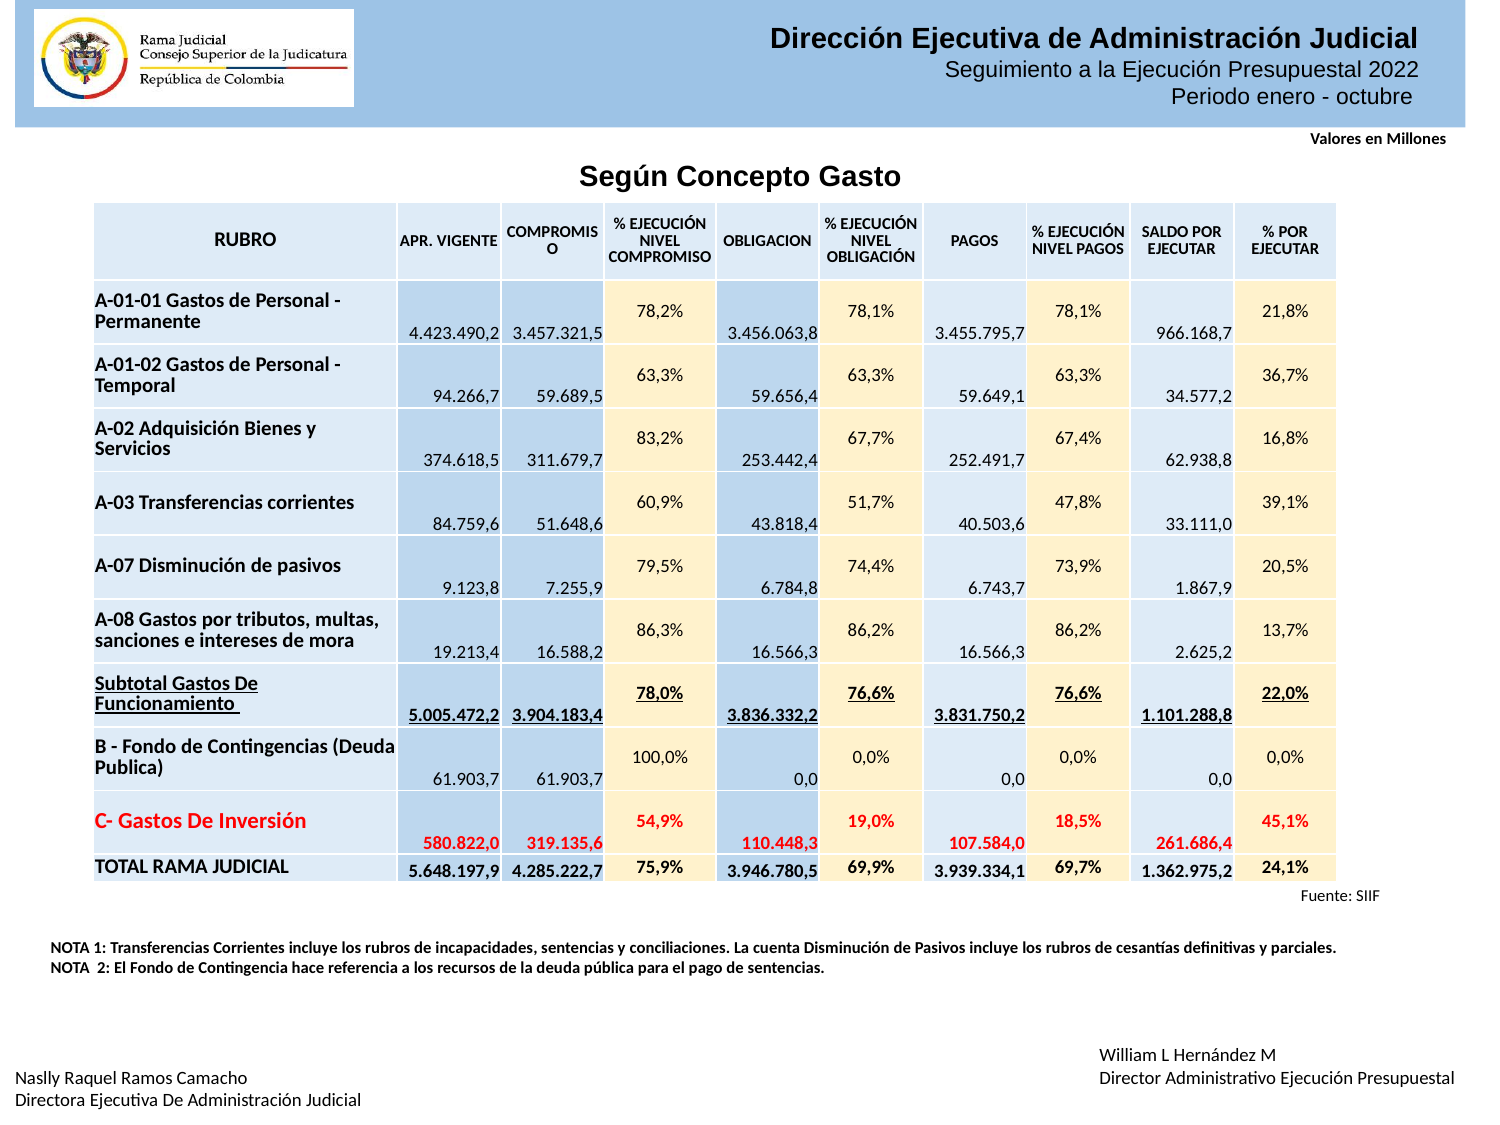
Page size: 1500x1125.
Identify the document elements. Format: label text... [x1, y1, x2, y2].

text_box [0, 68, 31, 129]
table_cell 78,0% [605, 664, 715, 726]
table_cell 75,9% [605, 855, 715, 881]
table_cell 78,1% [820, 281, 922, 343]
table_cell 6.743,7 [924, 536, 1026, 598]
table_cell 94.266,7 [398, 345, 500, 407]
table_cell 18,5% [1027, 791, 1129, 853]
table_cell 319.135,6 [502, 791, 603, 853]
table_cell 59.656,4 [717, 345, 818, 407]
table_cell 1.101.288,8 [1131, 664, 1233, 726]
table_cell 580.822,0 [398, 791, 500, 853]
picture [34, 9, 355, 107]
text_box Valores en Millones [1295, 120, 1467, 156]
table_cell 16,8% [1235, 409, 1336, 471]
table_cell 59.649,1 [924, 345, 1026, 407]
table_cell 0,0 [1131, 728, 1233, 790]
table_cell 966.168,7 [1131, 281, 1233, 343]
table_cell A-01-02 Gastos de Personal - Temporal [94, 345, 396, 407]
table_cell 61.903,7 [502, 728, 603, 790]
table_cell 54,9% [605, 791, 715, 853]
table_cell 60,9% [605, 472, 715, 534]
table_cell 63,3% [820, 345, 922, 407]
table_cell 252.491,7 [924, 409, 1026, 471]
table_cell 69,9% [820, 855, 922, 881]
table_cell C- Gastos De Inversión [94, 791, 396, 853]
table_cell 16.566,3 [717, 600, 818, 662]
table_cell 19,0% [820, 791, 922, 853]
table_cell 0,0% [820, 728, 922, 790]
table_cell 69,7% [1027, 855, 1129, 881]
table_cell B - Fondo de Contingencias (Deuda Publica) [94, 728, 396, 790]
text_box NOTA 1: Transferencias Corrientes incluye los rubros de incapacidades, sentencias y conciliaciones. La cuenta Disminución de Pasivos incluye los rubros de cesantías definitivas y parciales. NOTA 2: El Fondo de Contingencia hace referencia a los recursos de la deuda pública para el pago de sentencias. [35, 929, 1467, 985]
table_cell 43.818,4 [717, 472, 818, 534]
table_cell 34.577,2 [1131, 345, 1233, 407]
table_cell 86,3% [605, 600, 715, 662]
table_cell 3.904.183,4 [502, 664, 603, 726]
table_cell 86,2% [1027, 600, 1129, 662]
table_cell 40.503,6 [924, 472, 1026, 534]
table_cell 21,8% [1235, 281, 1336, 343]
table_cell 6.784,8 [717, 536, 818, 598]
table_cell 63,3% [1027, 345, 1129, 407]
table_cell 67,4% [1027, 409, 1129, 471]
table_cell 59.689,5 [502, 345, 603, 407]
table_cell 100,0% [605, 728, 715, 790]
table_cell 7.255,9 [502, 536, 603, 598]
text_box William L Hernández M Director Administrativo Ejecución Presupuestal [1084, 1035, 1500, 1125]
table_cell 74,4% [820, 536, 922, 598]
table_cell 0,0 [924, 728, 1026, 790]
table_cell A-07 Disminución de pasivos [94, 536, 396, 598]
table_header % EJECUCIÓN NIVEL COMPROMISO [605, 203, 715, 279]
table_cell 62.938,8 [1131, 409, 1233, 471]
table_cell 9.123,8 [398, 536, 500, 598]
table_cell 63,3% [605, 345, 715, 407]
table_cell 36,7% [1235, 345, 1336, 407]
table_cell A-08 Gastos por tributos, multas, sanciones e intereses de mora [94, 600, 396, 662]
table_cell 0,0% [1027, 728, 1129, 790]
table_cell 19.213,4 [398, 600, 500, 662]
table_cell 78,2% [605, 281, 715, 343]
text_box [15, 0, 749, 128]
table_header COMPROMISO [502, 203, 603, 279]
table_cell 5.005.472,2 [398, 664, 500, 726]
table_cell 1.362.975,2 [1131, 855, 1233, 881]
table_cell 20,5% [1235, 536, 1336, 598]
table_cell 311.679,7 [502, 409, 603, 471]
table_header RUBRO [94, 203, 396, 279]
table_cell 51.648,6 [502, 472, 603, 534]
table_cell 261.686,4 [1131, 791, 1233, 853]
table_cell 3.939.334,1 [924, 855, 1026, 881]
table_cell 76,6% [820, 664, 922, 726]
table_header % EJECUCIÓN NIVEL PAGOS [1027, 203, 1129, 279]
table_cell 4.423.490,2 [398, 281, 500, 343]
table_cell 253.442,4 [717, 409, 818, 471]
table_cell 61.903,7 [398, 728, 500, 790]
table_cell 5.648.197,9 [398, 855, 500, 881]
table_cell 3.946.780,5 [717, 855, 818, 881]
table_cell 13,7% [1235, 600, 1336, 662]
table_cell A-01-01 Gastos de Personal - Permanente [94, 281, 396, 343]
table_cell 110.448,3 [717, 791, 818, 853]
table_cell 67,7% [820, 409, 922, 471]
table_cell 3.455.795,7 [924, 281, 1026, 343]
table_cell Subtotal Gastos De Funcionamiento [94, 664, 396, 726]
table_header OBLIGACION [717, 203, 818, 279]
table_cell 84.759,6 [398, 472, 500, 534]
table_header % POR EJECUTAR [1235, 203, 1336, 279]
table_cell 83,2% [605, 409, 715, 471]
table_cell 86,2% [820, 600, 922, 662]
table_cell 4.285.222,7 [502, 855, 603, 881]
table_cell 79,5% [605, 536, 715, 598]
table_cell 51,7% [820, 472, 922, 534]
text_box Fuente: SIIF [1285, 877, 1422, 913]
table_cell 45,1% [1235, 791, 1336, 853]
table_cell 3.836.332,2 [717, 664, 818, 726]
table_cell A-03 Transferencias corrientes [94, 472, 396, 534]
table_cell 33.111,0 [1131, 472, 1233, 534]
table_cell 39,1% [1235, 472, 1336, 534]
table_header PAGOS [924, 203, 1026, 279]
table_cell 374.618,5 [398, 409, 500, 471]
table_cell 24,1% [1235, 855, 1336, 881]
text_box [1435, 0, 1466, 128]
table_cell 107.584,0 [924, 791, 1026, 853]
table_cell 73,9% [1027, 536, 1129, 598]
table_cell 3.456.063,8 [717, 281, 818, 343]
table_cell TOTAL RAMA JUDICIAL [94, 855, 396, 881]
table_header SALDO POR EJECUTAR [1131, 203, 1233, 279]
table_cell 47,8% [1027, 472, 1129, 534]
text_box Dirección Ejecutiva de Administración Judicial Seguimiento a la Ejecución Presupuestal 2022 Periodo enero - octubre [749, 0, 1435, 144]
table_cell 16.566,3 [924, 600, 1026, 662]
table_cell 1.867,9 [1131, 536, 1233, 598]
text_box Según Concepto Gasto [137, 149, 1343, 200]
table_cell 0,0% [1235, 728, 1336, 790]
table_cell 0,0 [717, 728, 818, 790]
table_cell 22,0% [1235, 664, 1336, 726]
table_cell A-02 Adquisición Bienes y Servicios [94, 409, 396, 471]
table_cell 76,6% [1027, 664, 1129, 726]
table_cell 78,1% [1027, 281, 1129, 343]
table_cell 3.457.321,5 [502, 281, 603, 343]
table_cell 3.831.750,2 [924, 664, 1026, 726]
table_cell 2.625,2 [1131, 600, 1233, 662]
table_header % EJECUCIÓN NIVEL OBLIGACIÓN [820, 203, 922, 279]
table_cell 16.588,2 [502, 600, 603, 662]
text_box Naslly Raquel Ramos Camacho Directora Ejecutiva De Administración Judicial [0, 1058, 806, 1118]
table_header APR. VIGENTE [398, 203, 500, 279]
